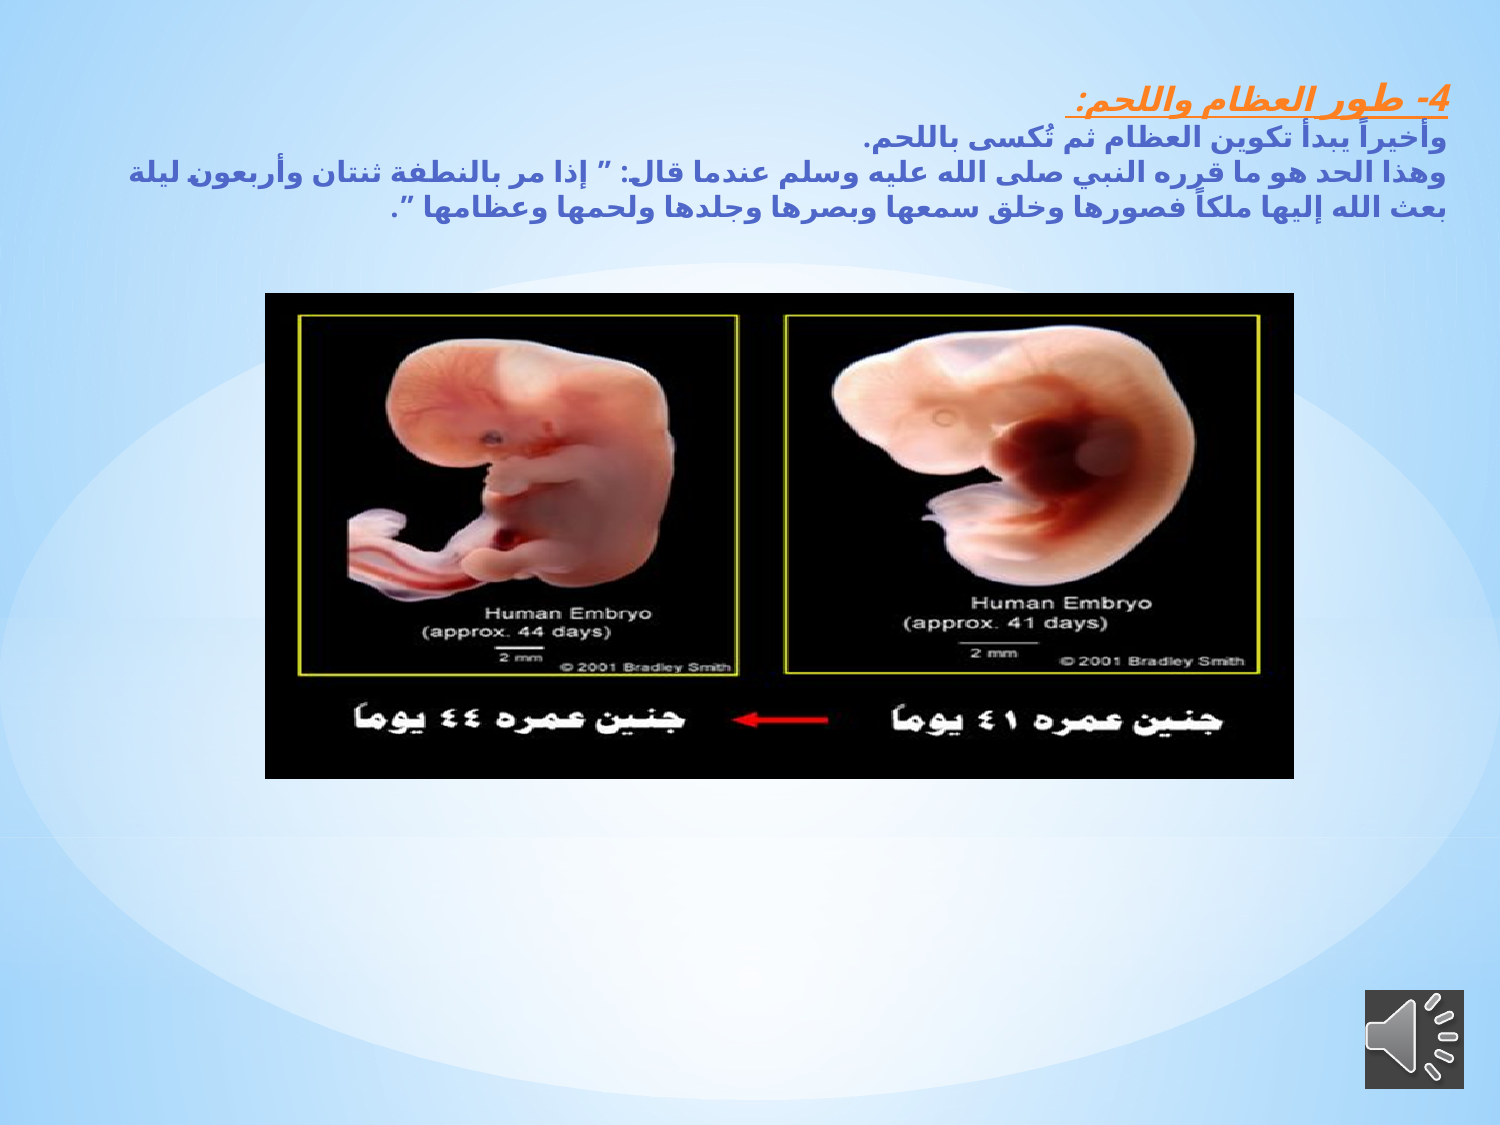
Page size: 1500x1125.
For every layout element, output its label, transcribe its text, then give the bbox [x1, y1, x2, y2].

text_box 4- طور العظام واللحم: وأخيراً يبدأ تكوين العظام ثم تُكسى باللحم. وهذا الحد هو ما قرره النبي صلى الله عليه وسلم عندما قال: ” إذا مر بالنطفة ثنتان وأربعون ليلة بعث الله إليها ملكاً فصورها وخلق سمعها وبصرها وجلدها ولحمها وعظامها ”. [68, 66, 1463, 771]
picture [265, 293, 1294, 779]
picture [1364, 989, 1465, 1090]
